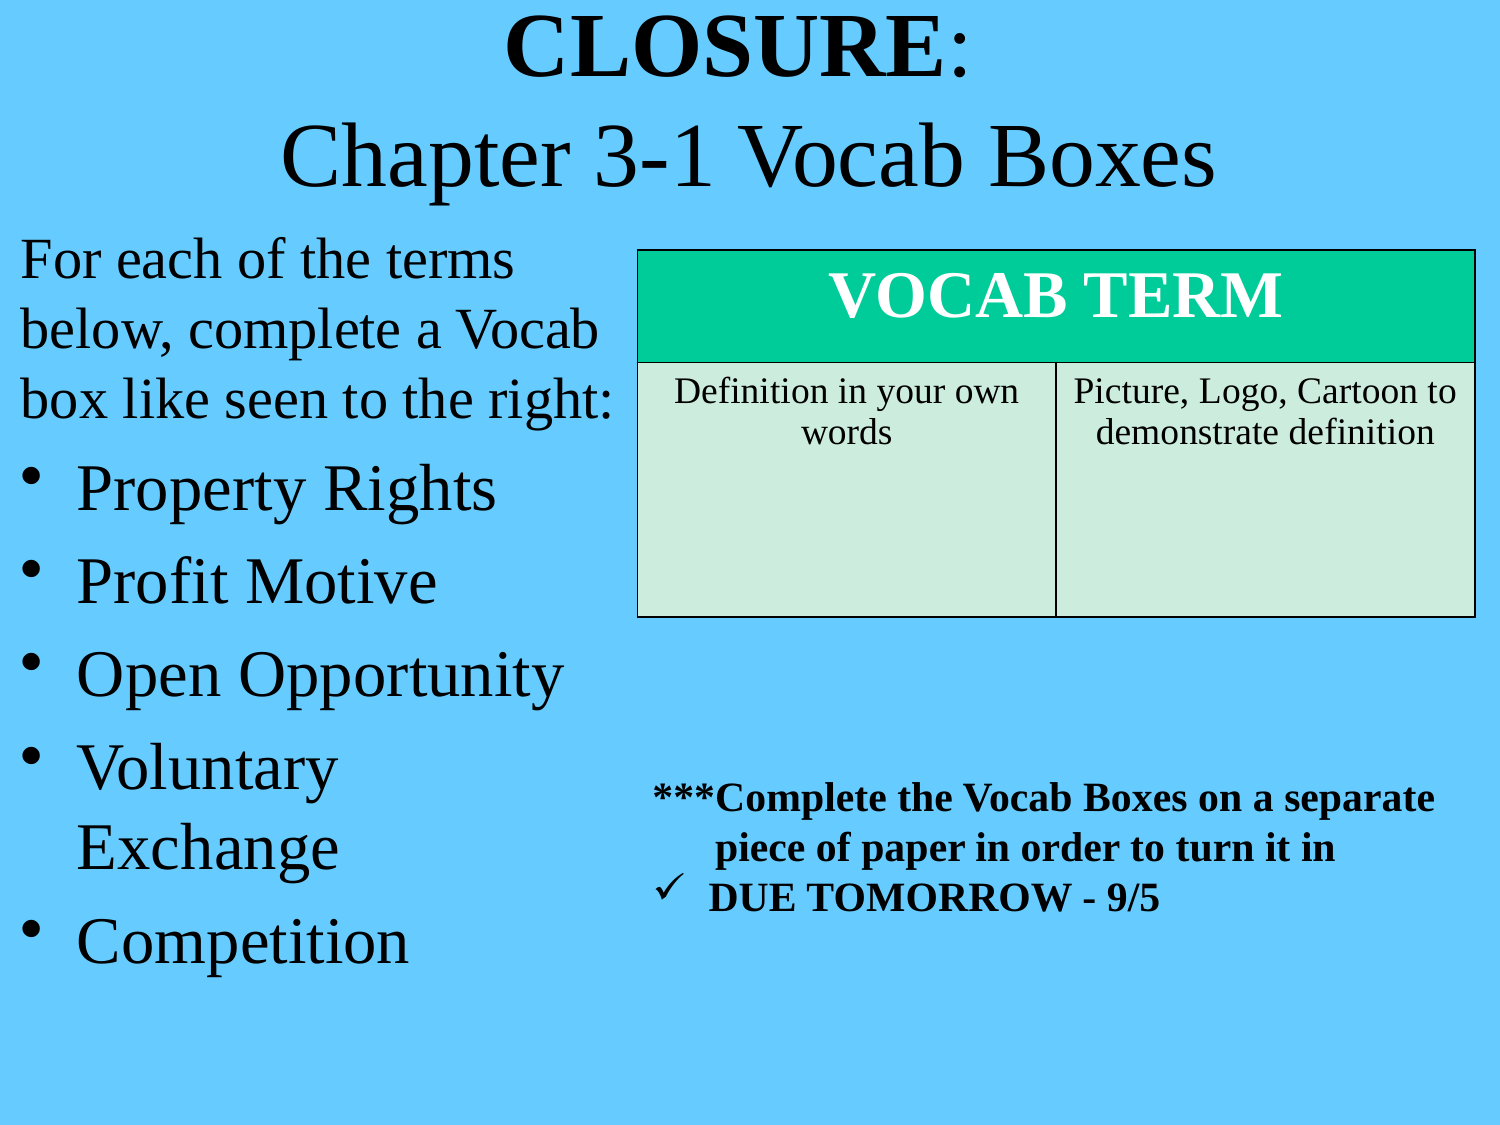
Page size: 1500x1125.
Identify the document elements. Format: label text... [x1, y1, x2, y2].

text_box ***Complete the Vocab Boxes on a separate piece of paper in order to turn it in DUE TOMORROW - 9/5 [637, 762, 1475, 928]
table_cell Picture, Logo, Cartoon to demonstrate definition [1057, 363, 1474, 616]
title CLOSURE: Chapter 3-1 Vocab Boxes [112, 1, 1388, 189]
table_header VOCAB TERM [638, 251, 1474, 362]
list For each of the terms below, complete a Vocab box like seen to the right: Property Rights Profit Motive Open Opportunity Voluntary Exchange Competition [5, 212, 631, 888]
table_cell Definition in your own words [638, 363, 1055, 616]
